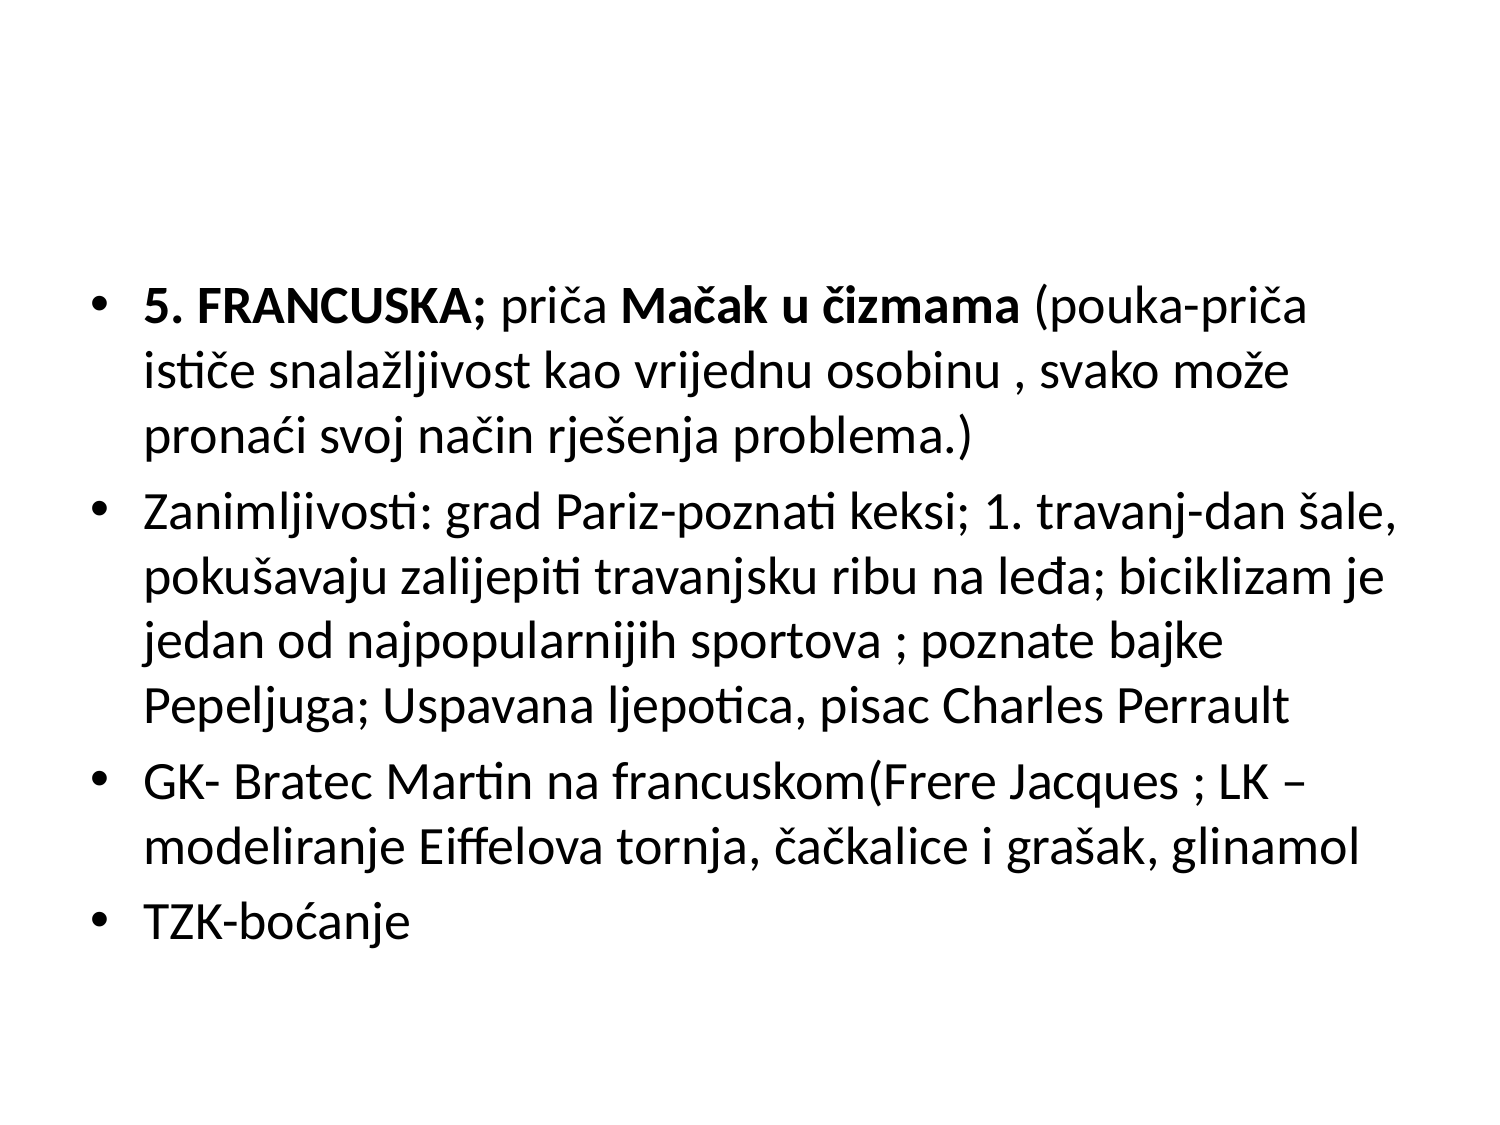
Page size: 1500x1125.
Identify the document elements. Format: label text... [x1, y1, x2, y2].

list 5. FRANCUSKA; priča Mačak u čizmama (pouka-priča ističe snalažljivost kao vrijednu osobinu , svako može pronaći svoj način rješenja problema.) Zanimljivosti: grad Pariz-poznati keksi; 1. travanj-dan šale, pokušavaju zalijepiti travanjsku ribu na leđa; biciklizam je jedan od najpopularnijih sportova ; poznate bajke Pepeljuga; Uspavana ljepotica, pisac Charles Perrault GK- Bratec Martin na francuskom(Frere Jacques ; LK – modeliranje Eiffelova tornja, čačkalice i grašak, glinamol TZK-boćanje [75, 262, 1425, 1005]
